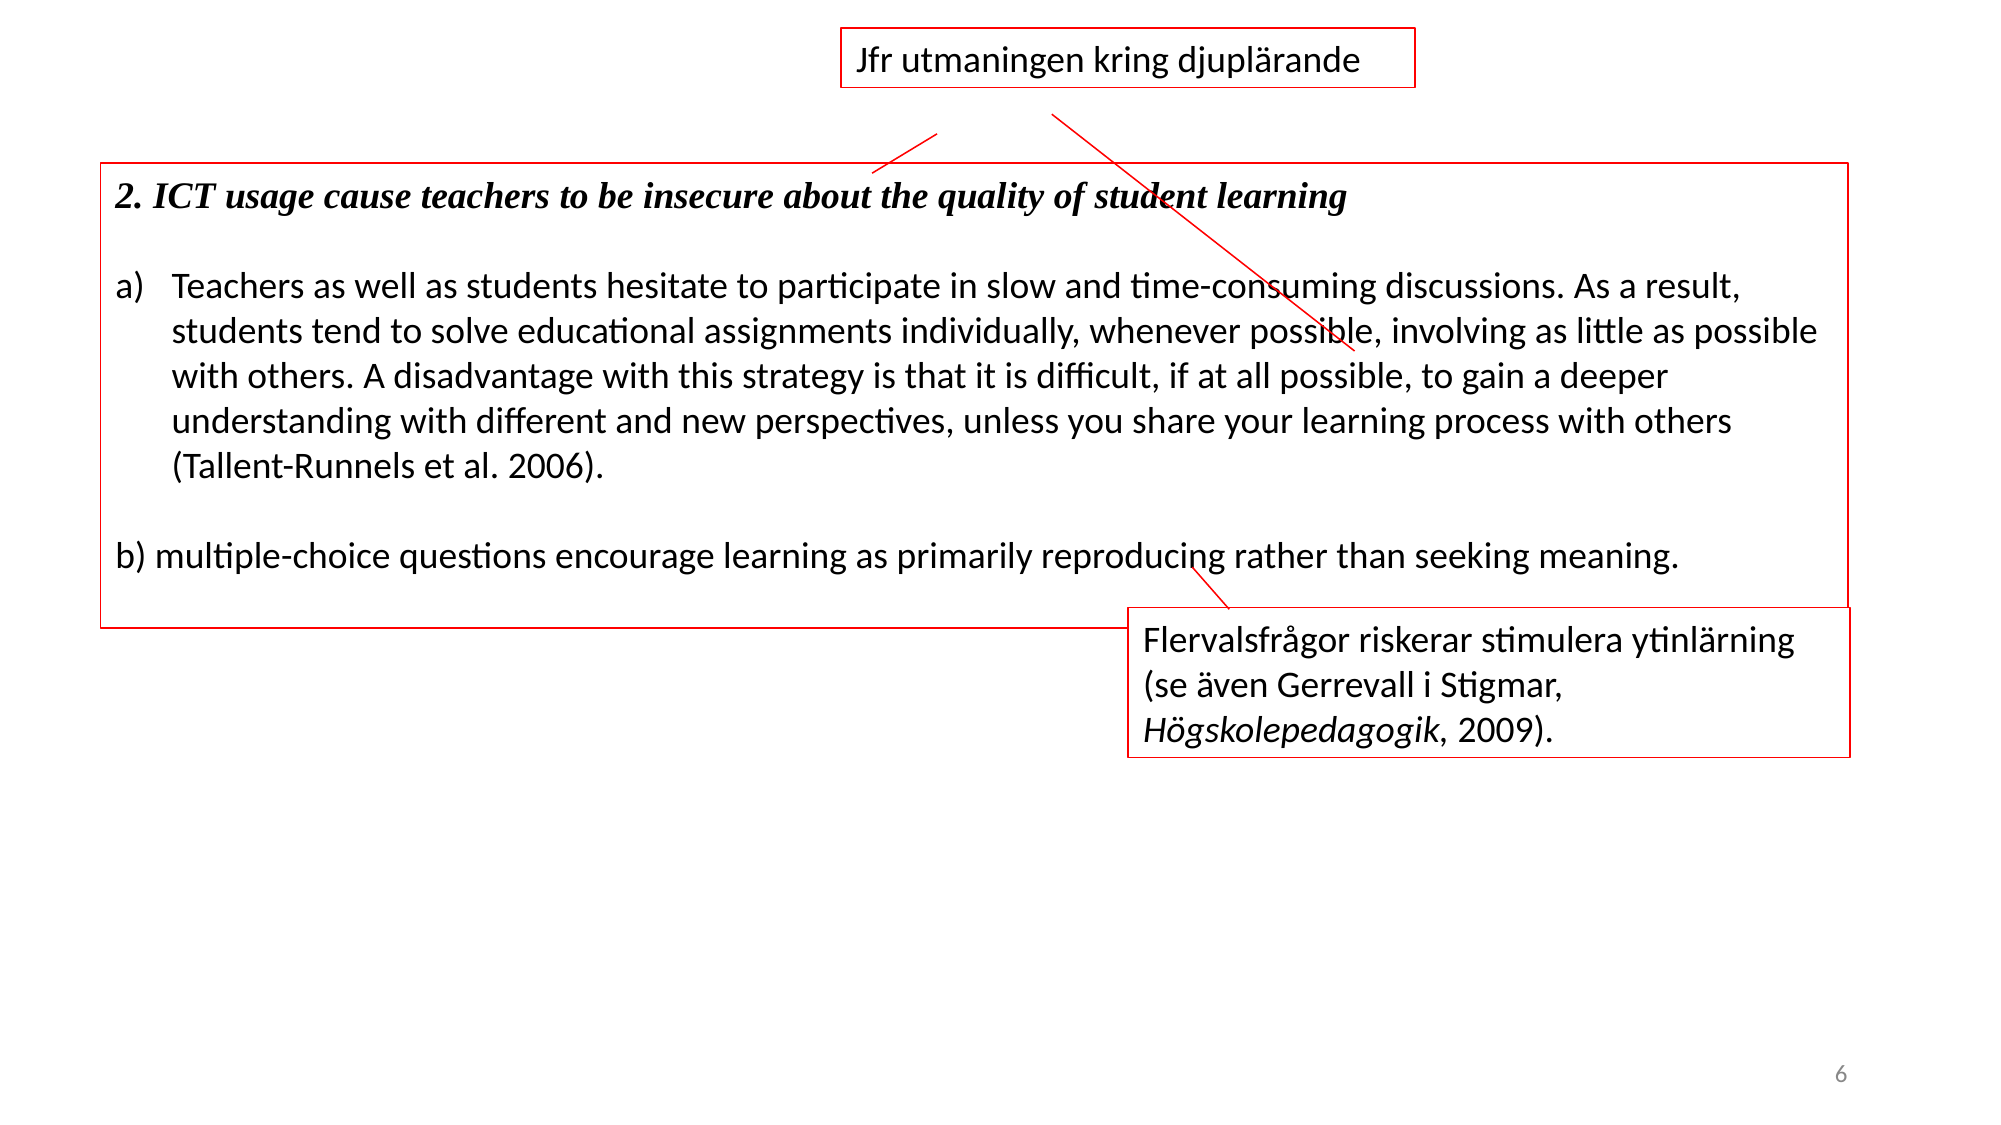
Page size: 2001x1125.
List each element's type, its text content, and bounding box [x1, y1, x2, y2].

slide_number 6 [1412, 1042, 1863, 1103]
text_box 2. ICT usage cause teachers to be insecure about the quality of student learning Teachers as well as students hesitate to participate in slow and time-consuming discussions. As a result, students tend to solve educational assignments individually, whenever possible, involving as little as possible with others. A disadvantage with this strategy is that it is difficult, if at all possible, to gain a deeper understanding with different and new perspectives, unless you share your learning process with others (Tallent-Runnels et al. 2006). b) multiple-choice questions encourage learning as primarily reproducing rather than seeking meaning. [100, 163, 1848, 628]
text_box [871, 133, 938, 174]
text_box Flervalsfrågor riskerar stimulera ytinlärning (se även Gerrevall i Stigmar, Högskolepedagogik, 2009). [1128, 607, 1851, 758]
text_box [1051, 113, 1355, 352]
text_box Jfr utmaningen kring djuplärande [841, 27, 1415, 88]
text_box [1191, 566, 1230, 610]
